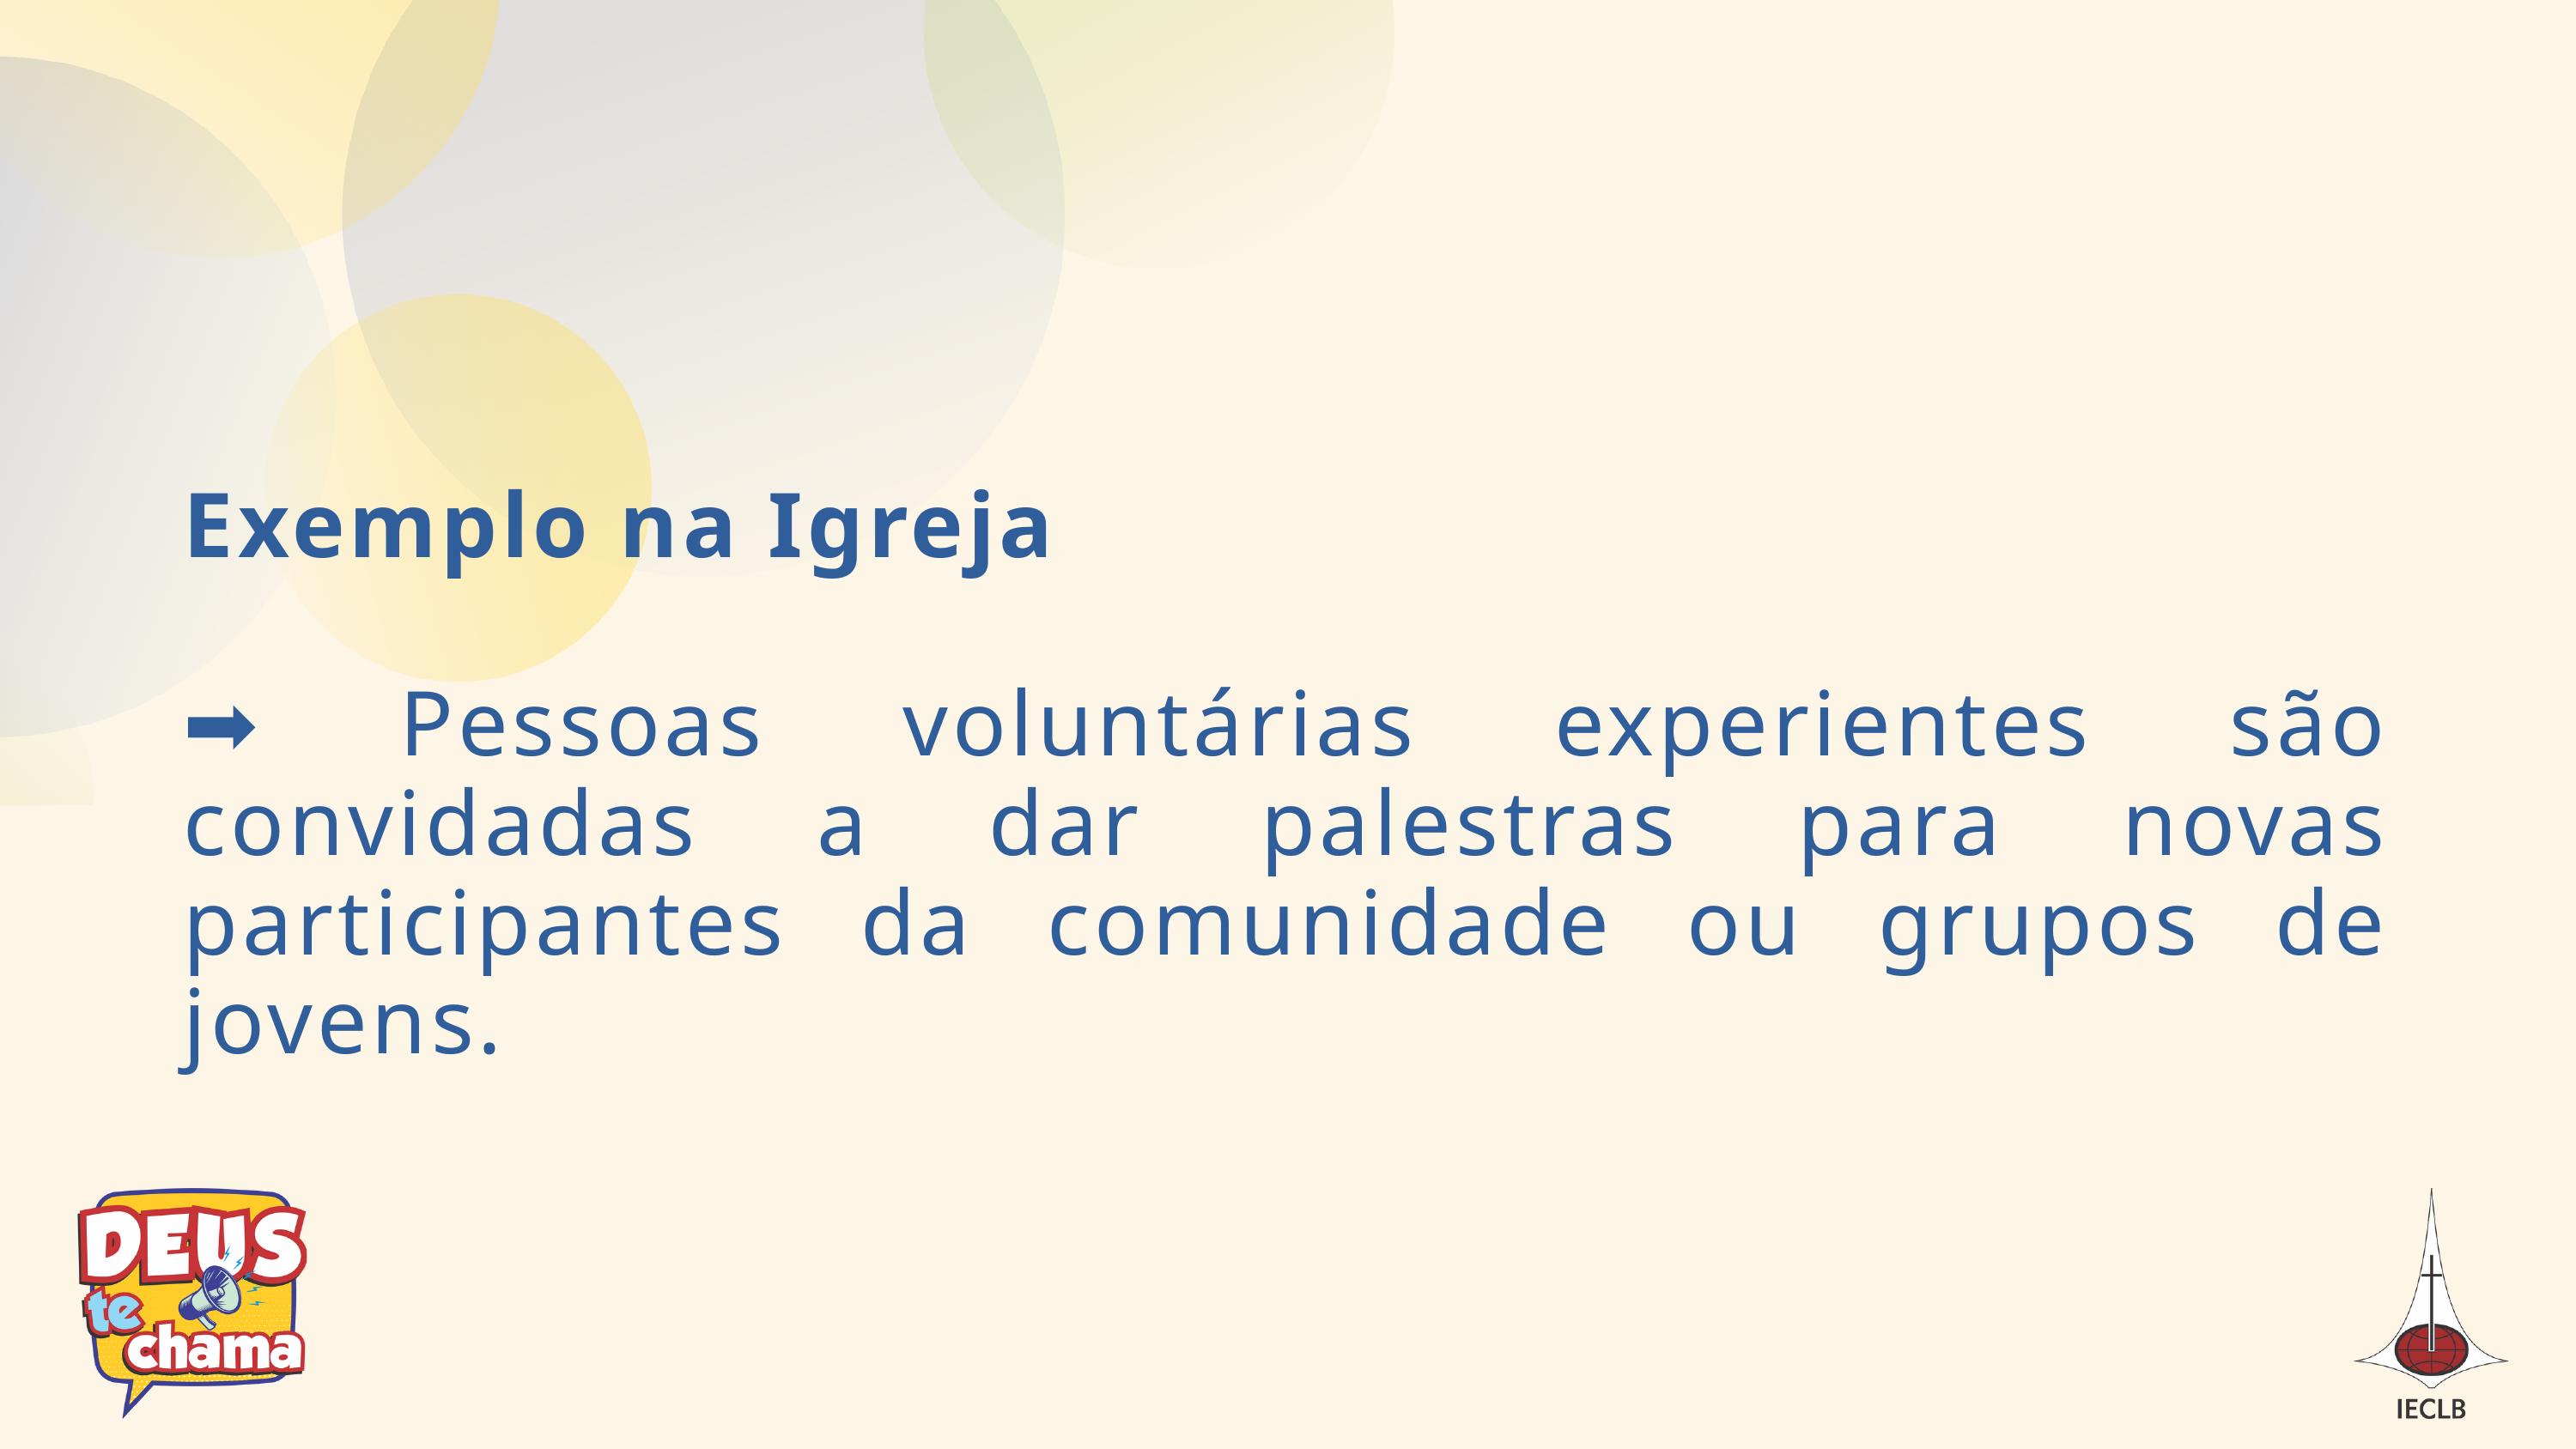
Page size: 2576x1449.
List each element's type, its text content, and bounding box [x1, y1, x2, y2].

text_box Exemplo na Igreja ➡ Pessoas voluntárias experientes são convidadas a dar palestras para novas participantes da comunidade ou grupos de jovens. [183, 476, 2393, 1072]
text_box [0, 0, 2576, 805]
text_box [2354, 1188, 2509, 1419]
text_box [77, 1188, 307, 1419]
